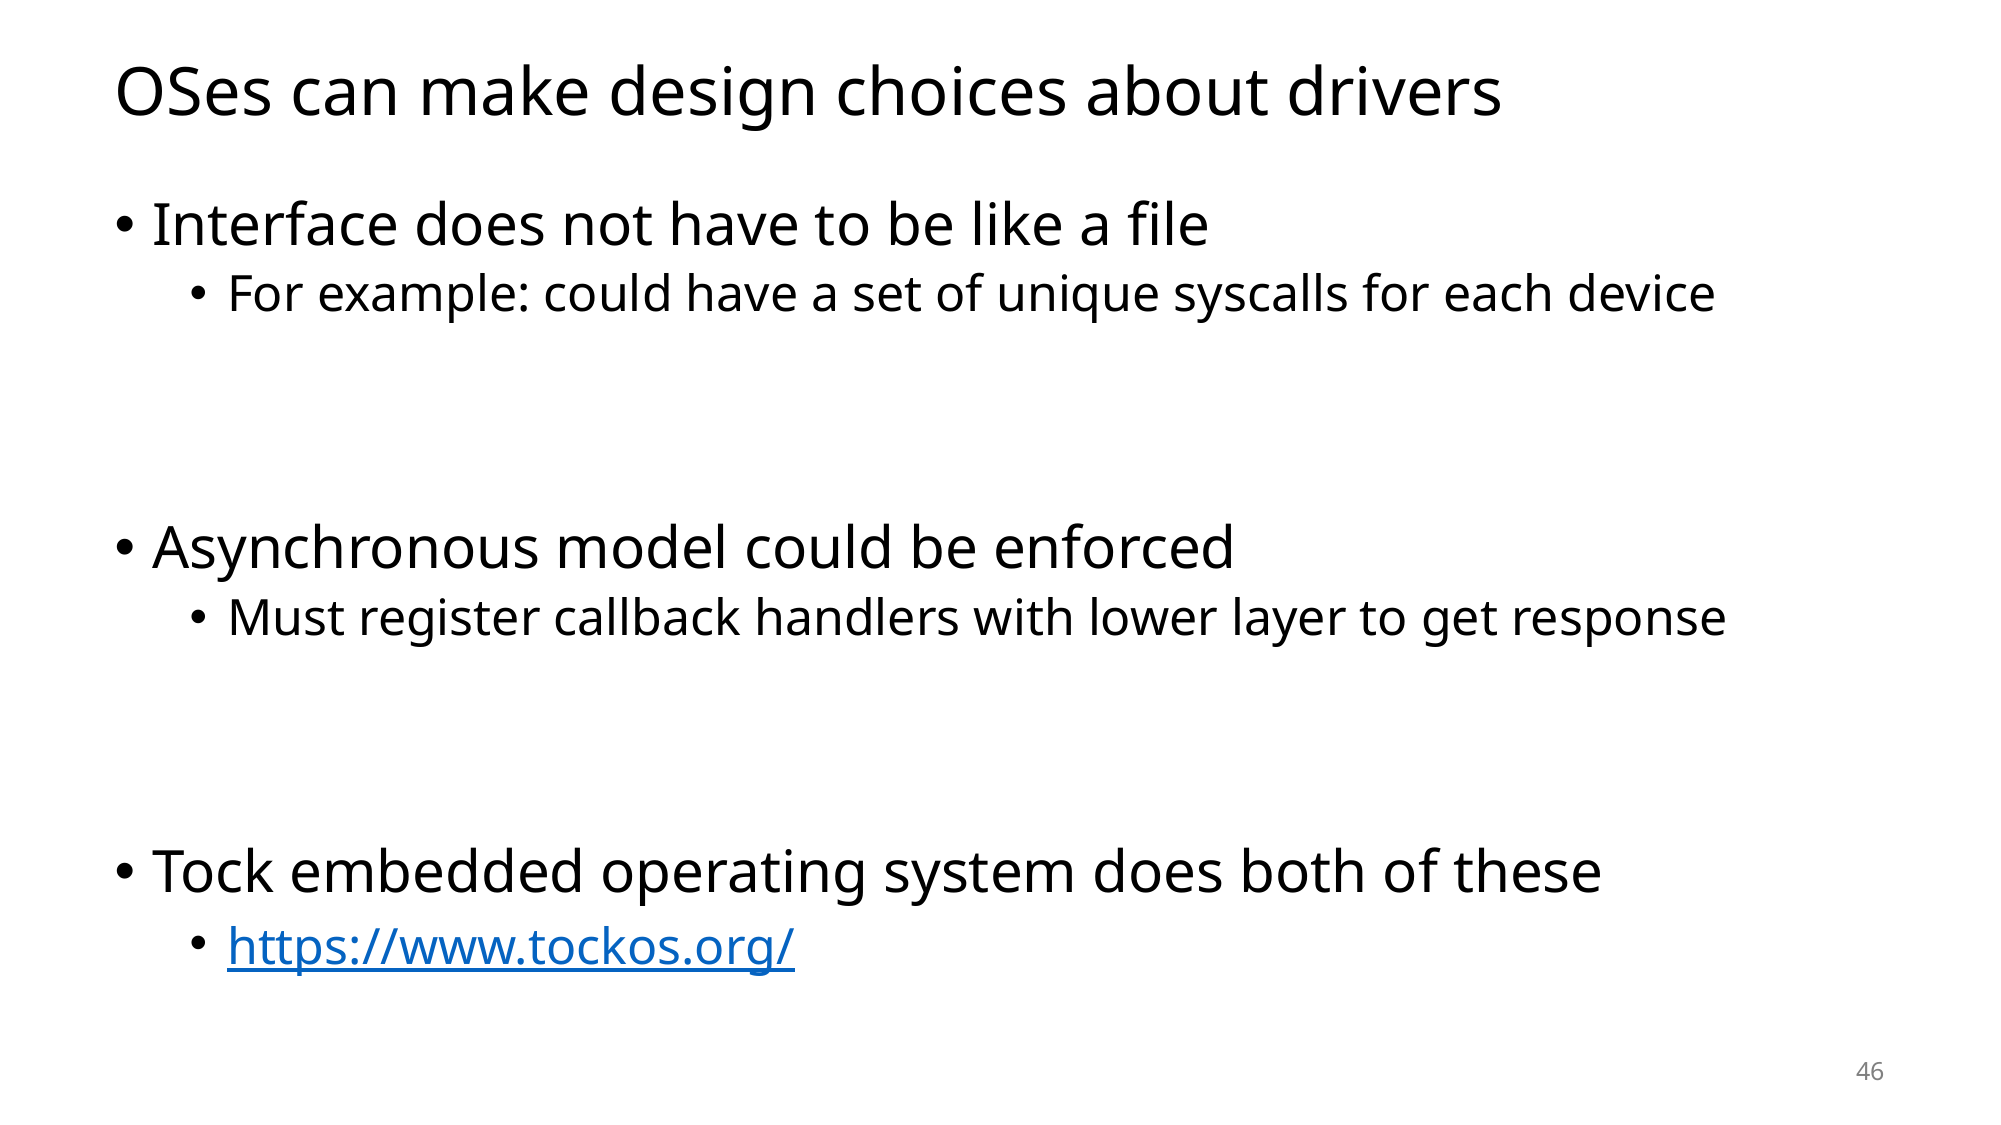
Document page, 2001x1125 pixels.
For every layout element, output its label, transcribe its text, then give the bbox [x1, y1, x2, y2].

list Interface does not have to be like a file For example: could have a set of unique syscalls for each device Asynchronous model could be enforced Must register callback handlers with lower layer to get response Tock embedded operating system does both of these https://www.tockos.org/ [99, 187, 1900, 1013]
slide_number 46 [1749, 1042, 1900, 1103]
title OSes can make design choices about drivers [99, 37, 1900, 150]
